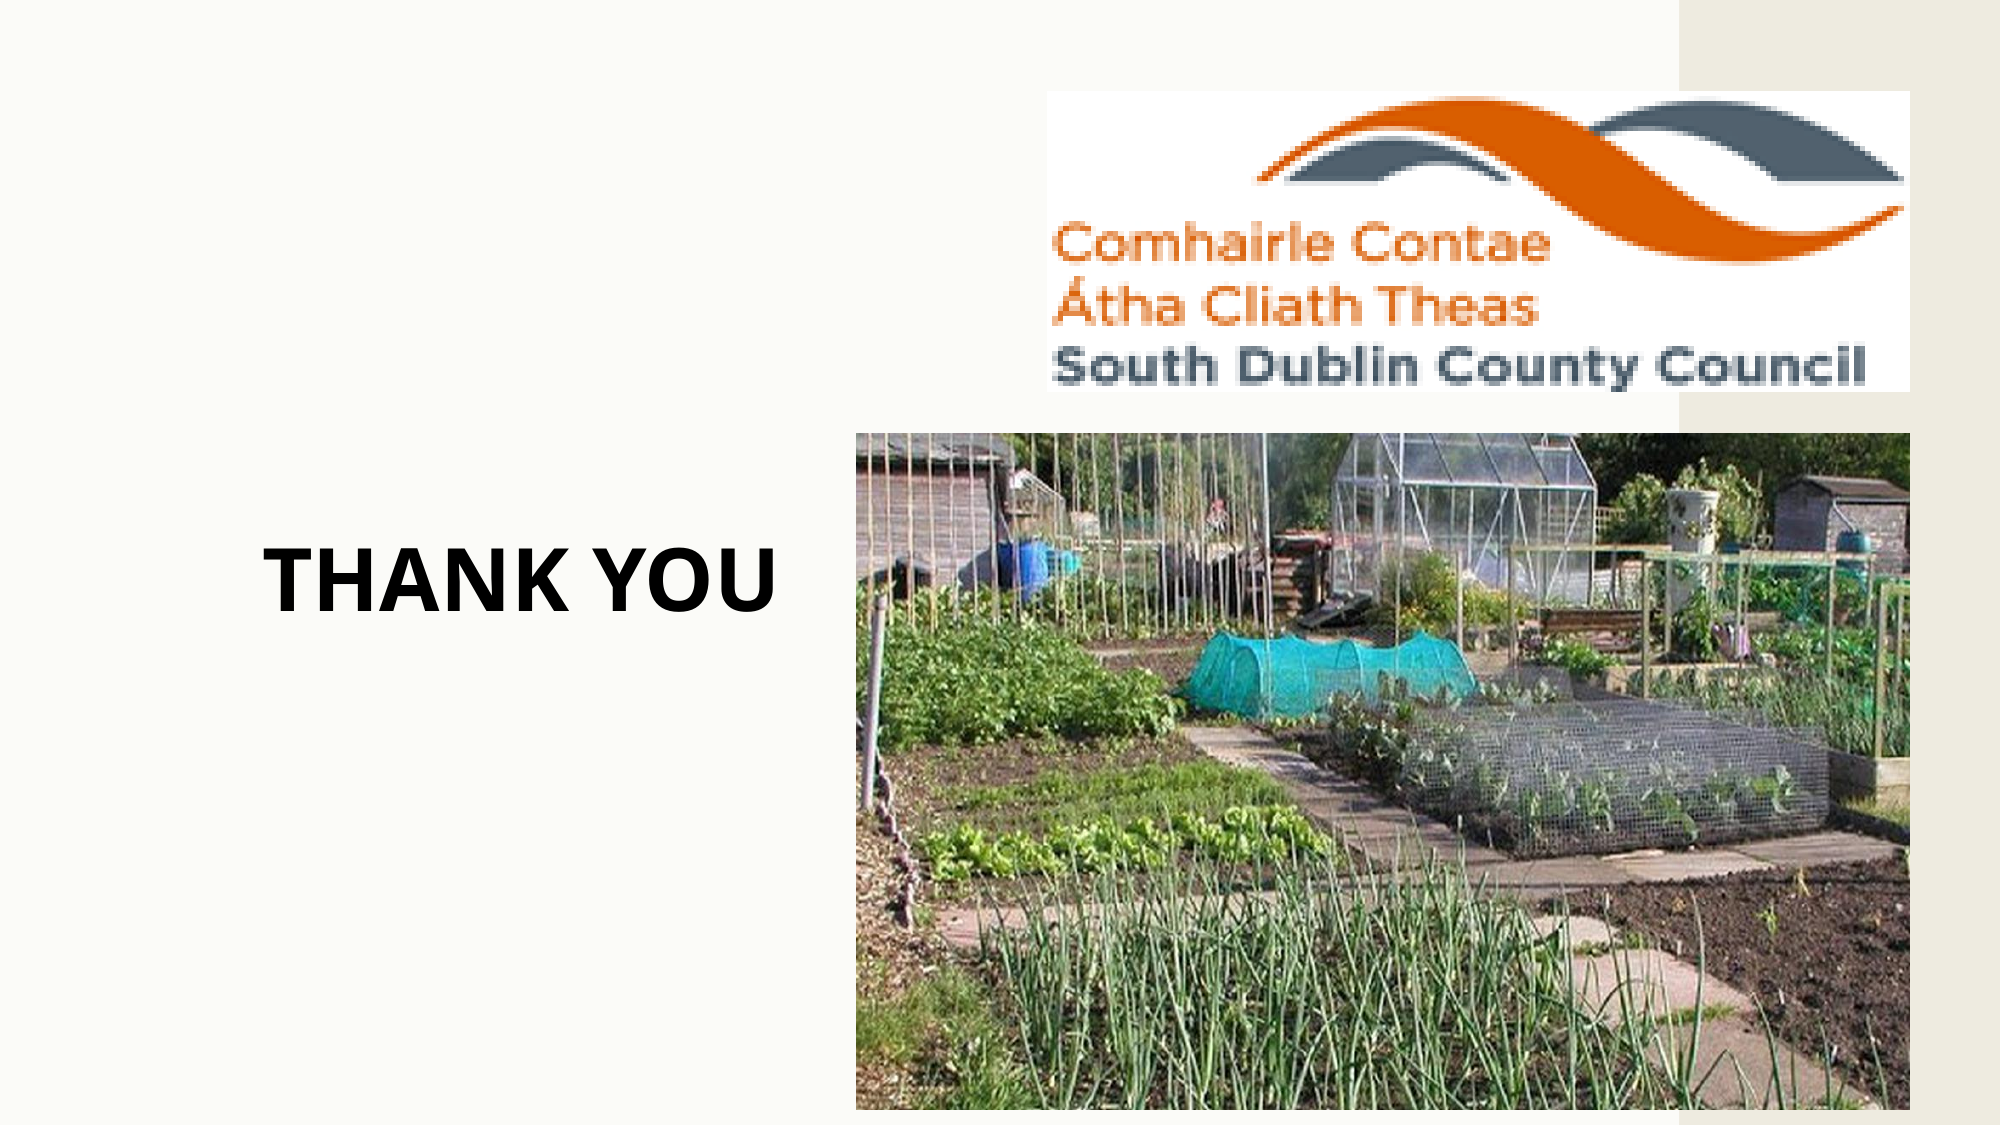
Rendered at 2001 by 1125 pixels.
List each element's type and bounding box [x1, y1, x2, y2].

text_box [0, 0, 2000, 1125]
picture [1047, 91, 1910, 392]
picture [856, 433, 1910, 1110]
